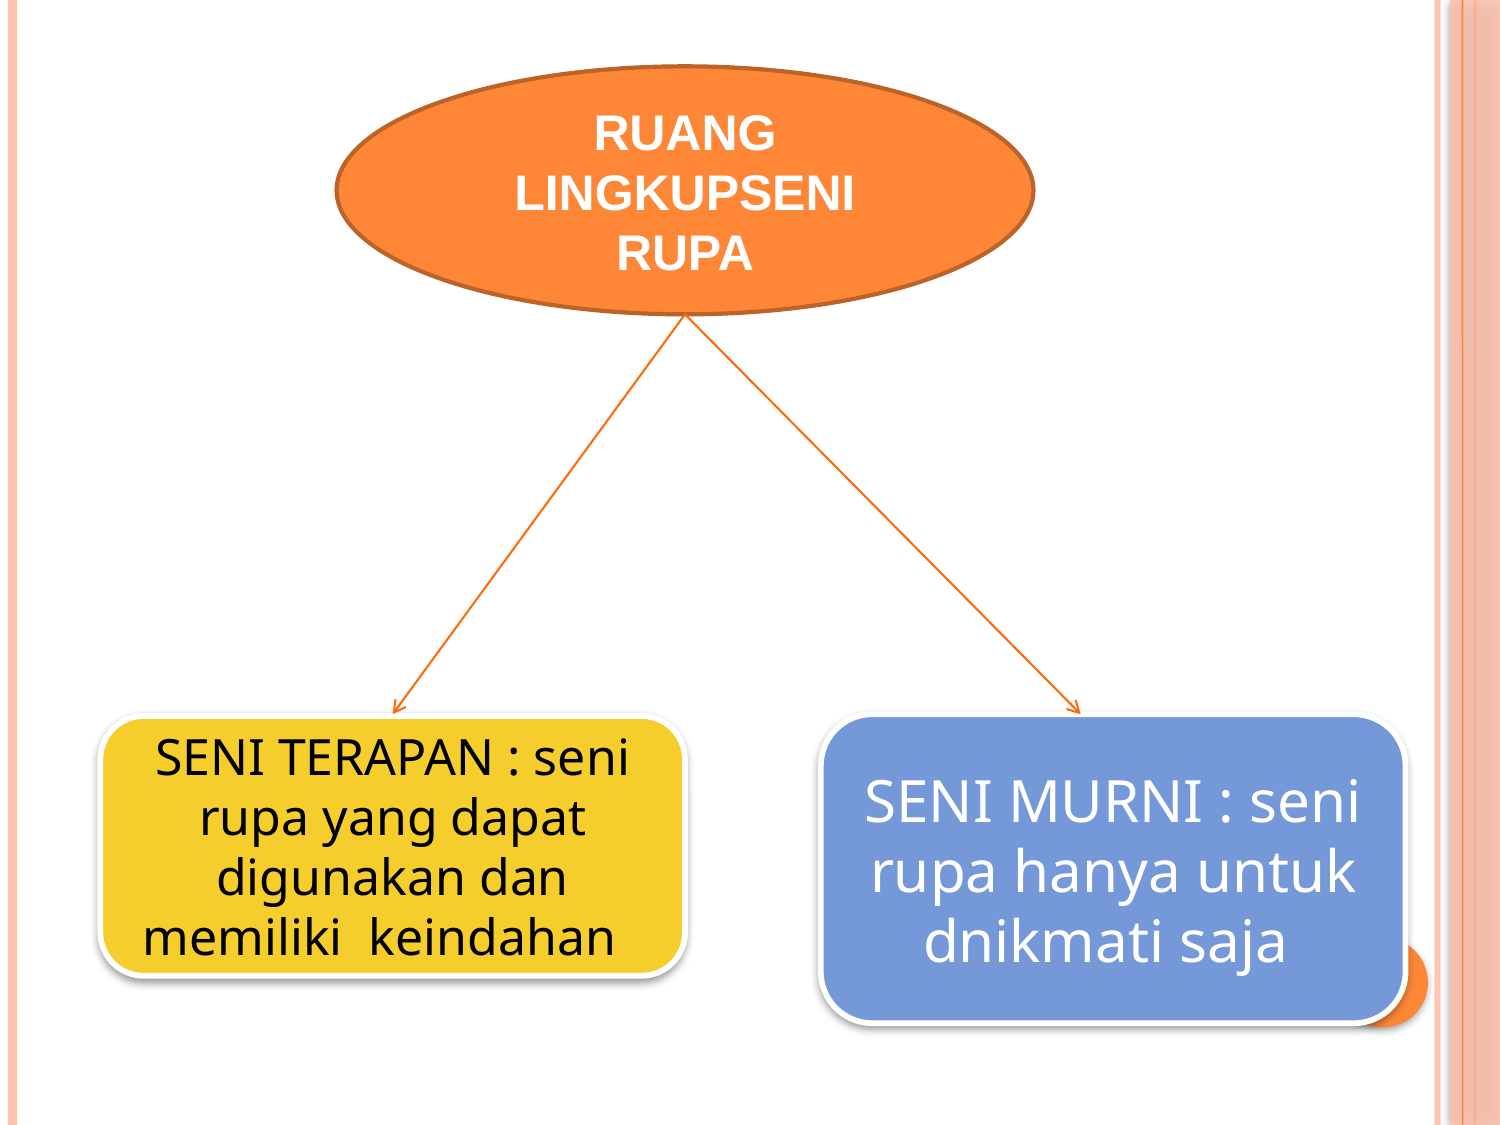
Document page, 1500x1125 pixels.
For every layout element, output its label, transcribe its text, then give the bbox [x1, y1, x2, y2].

text_box RUANG LINGKUPSENI RUPA [334, 64, 1036, 311]
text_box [392, 313, 682, 715]
text_box SENI MURNI : seni rupa hanya untuk dnikmati saja [817, 711, 1409, 1027]
text_box SENI TERAPAN : seni rupa yang dapat digunakan dan memiliki keindahan [97, 713, 688, 979]
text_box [684, 313, 1082, 715]
